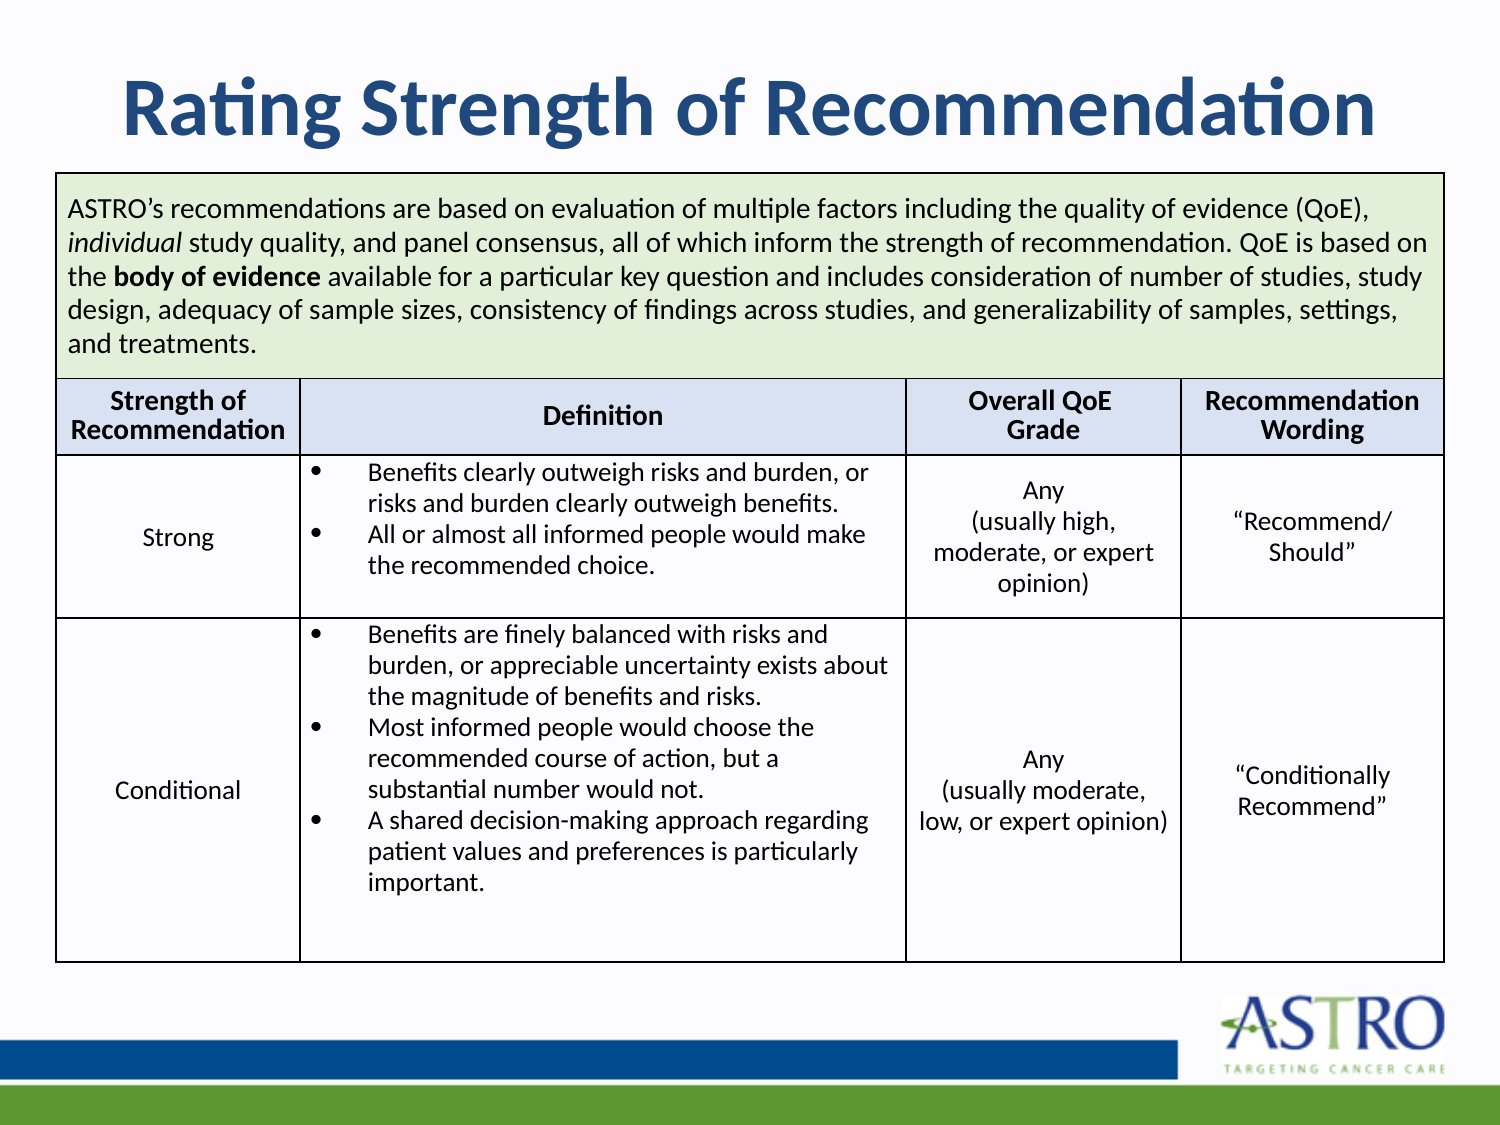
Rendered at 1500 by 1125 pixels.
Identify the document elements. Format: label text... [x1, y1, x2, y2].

table_cell Recommendation Wording [1182, 379, 1443, 454]
table_cell Definition [301, 379, 905, 454]
picture [0, 0, 1500, 1125]
table_cell Strong [57, 456, 299, 617]
table_cell Benefits are finely balanced with risks and burden, or appreciable uncertainty exists about the magnitude of benefits and risks. Most informed people would choose the recommended course of action, but a substantial number would not. A shared decision-making approach regarding patient values and preferences is particularly important. [301, 619, 905, 961]
table_cell Conditional [57, 619, 299, 961]
table_cell Any (usually moderate, low, or expert opinion) [907, 619, 1180, 961]
title Rating Strength of Recommendation [75, 45, 1425, 172]
table_cell Any (usually high, moderate, or expert opinion) [907, 456, 1180, 617]
table_cell Benefits clearly outweigh risks and burden, or risks and burden clearly outweigh benefits. All or almost all informed people would make the recommended choice. [301, 456, 905, 617]
table_cell “Recommend/ Should” [1182, 456, 1443, 617]
table_cell Strength of Recommendation [57, 379, 299, 454]
table_cell Overall QoE Grade [907, 379, 1180, 454]
table_header ASTRO’s recommendations are based on evaluation of multiple factors including the quality of evidence (QoE), individual study quality, and panel consensus, all of which inform the strength of recommendation. QoE is based on the body of evidence available for a particular key question and includes consideration of number of studies, study design, adequacy of sample sizes, consistency of findings across studies, and generalizability of samples, settings, and treatments. [57, 174, 1443, 378]
table_cell “Conditionally Recommend” [1182, 619, 1443, 961]
